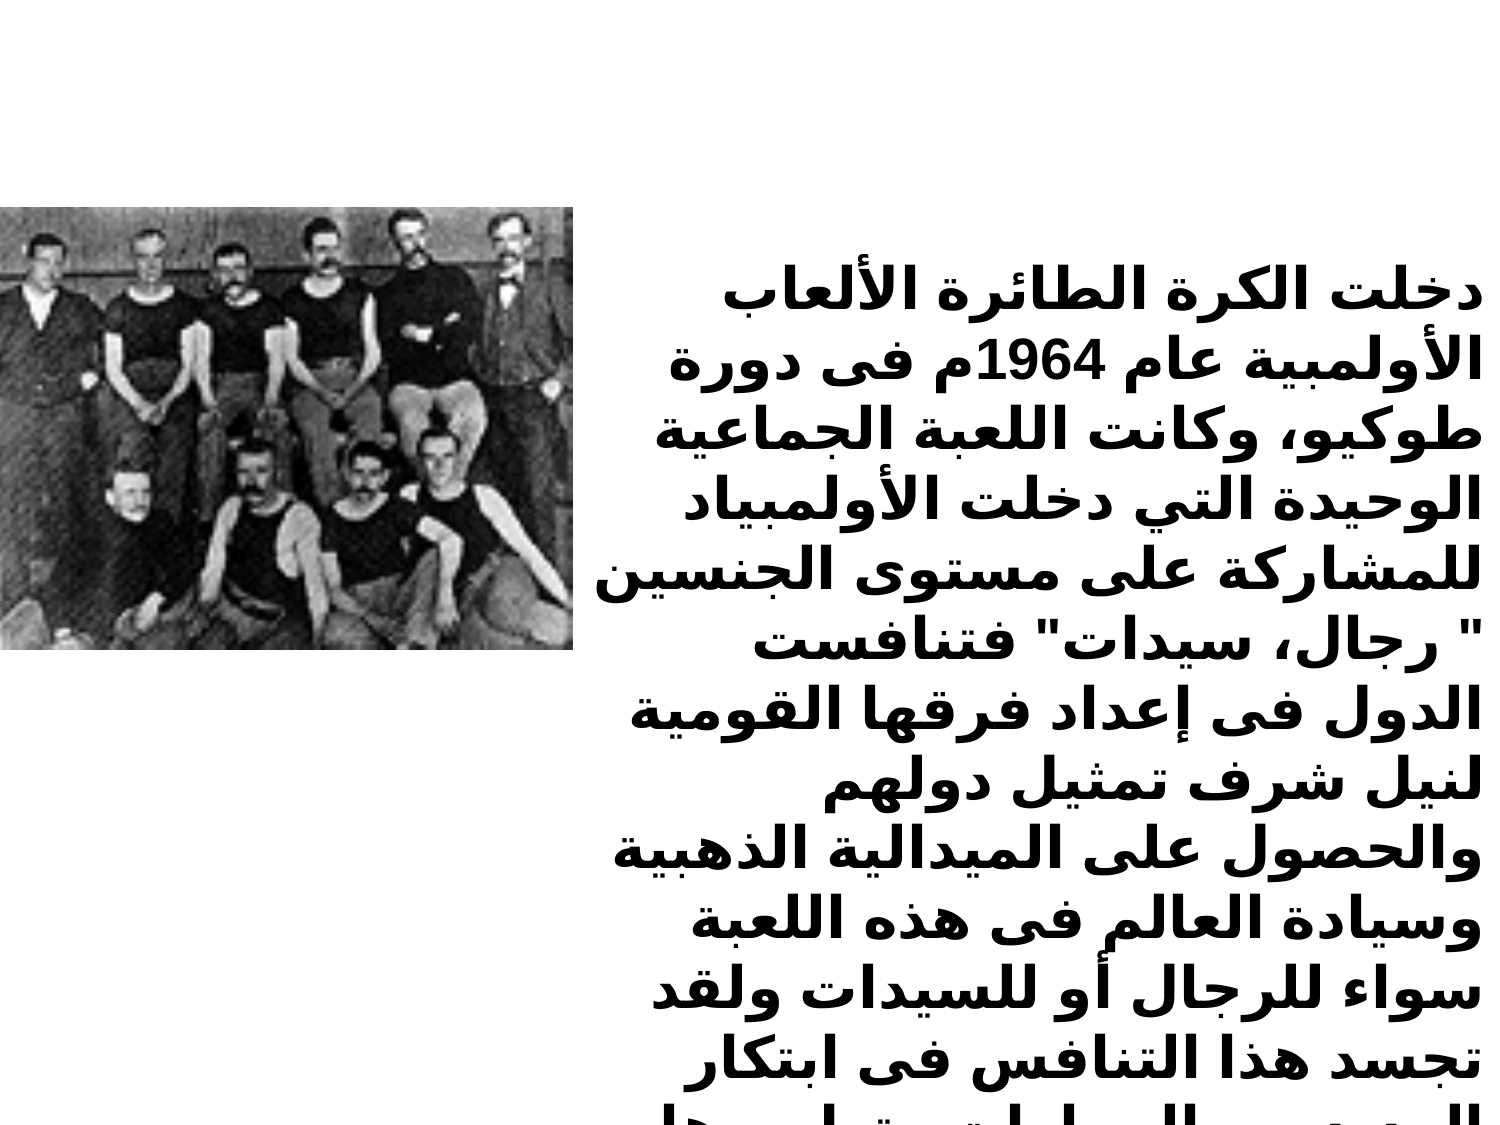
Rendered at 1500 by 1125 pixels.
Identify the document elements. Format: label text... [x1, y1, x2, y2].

picture [0, 207, 574, 650]
text_box دخلت الكرة الطائرة الألعاب الأولمبية عام 1964م فى دورة طوكيو، وكانت اللعبة الجماعية الوحيدة التي دخلت الأولمبياد للمشاركة على مستوى الجنسين " رجال، سيدات" فتنافست الدول فى إعداد فرقها القومية لنيل شرف تمثيل دولهم والحصول على الميدالية الذهبية وسيادة العالم فى هذه اللعبة سواء للرجال أو للسيدات ولقد تجسد هذا التنافس فى ابتكار العديد من المهارات وتطويرها، وكذلك فى وضع الخطط وطرق اللعب الهجومية والدفاعية وأيضا فى استخدام طرق وأساليب التدريب الحديثة. [560, 243, 1500, 1125]
